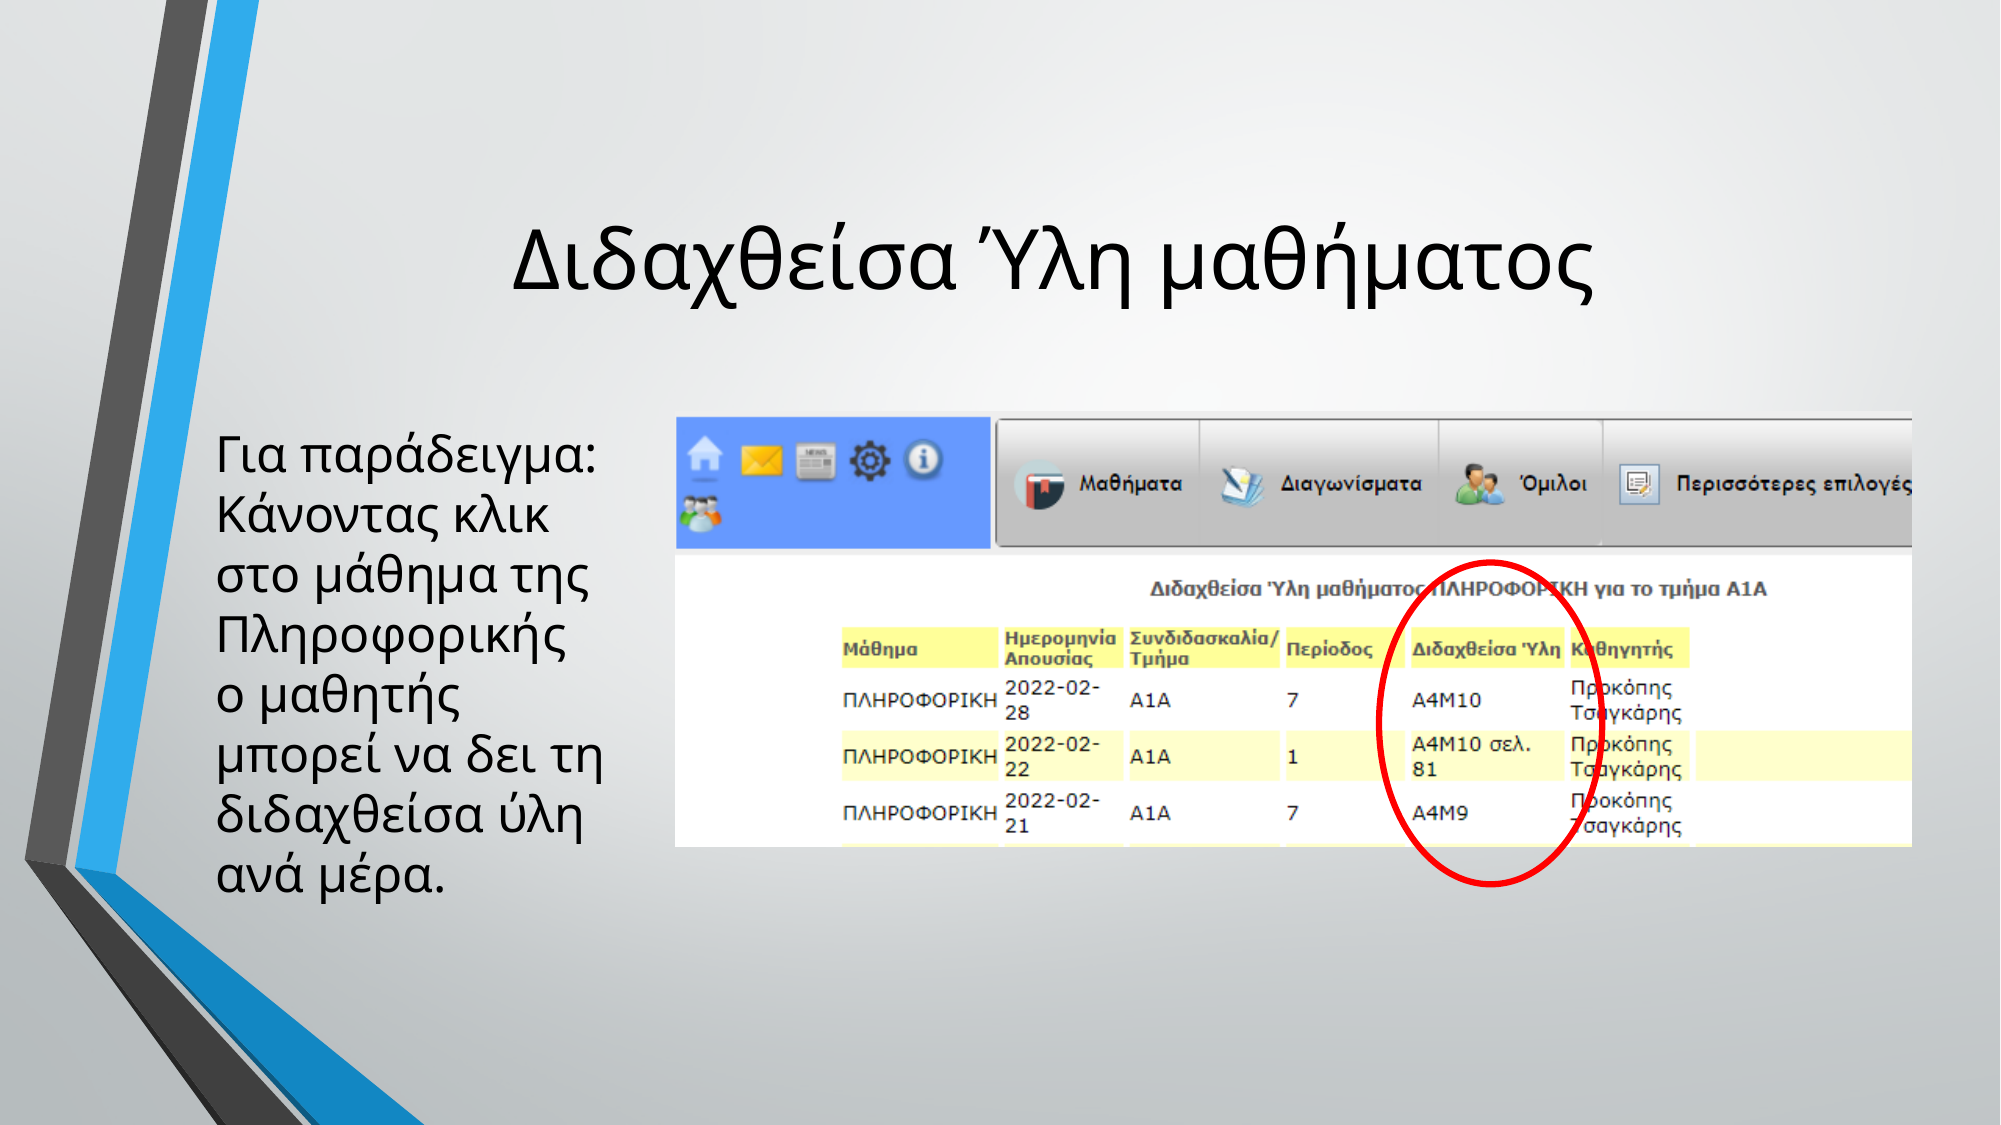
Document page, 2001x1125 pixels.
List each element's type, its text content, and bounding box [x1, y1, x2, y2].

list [675, 411, 1912, 847]
title Διδαχθείσα Ύλη μαθήματος [243, 112, 1887, 400]
text_box [1417, 847, 1564, 886]
text_box Για παράδειγμα: Κάνοντας κλικ στο μάθημα της Πληροφορικής ο μαθητής μπορεί να δει τη διδαχθείσα ύλη ανά μέρα. [200, 415, 621, 910]
